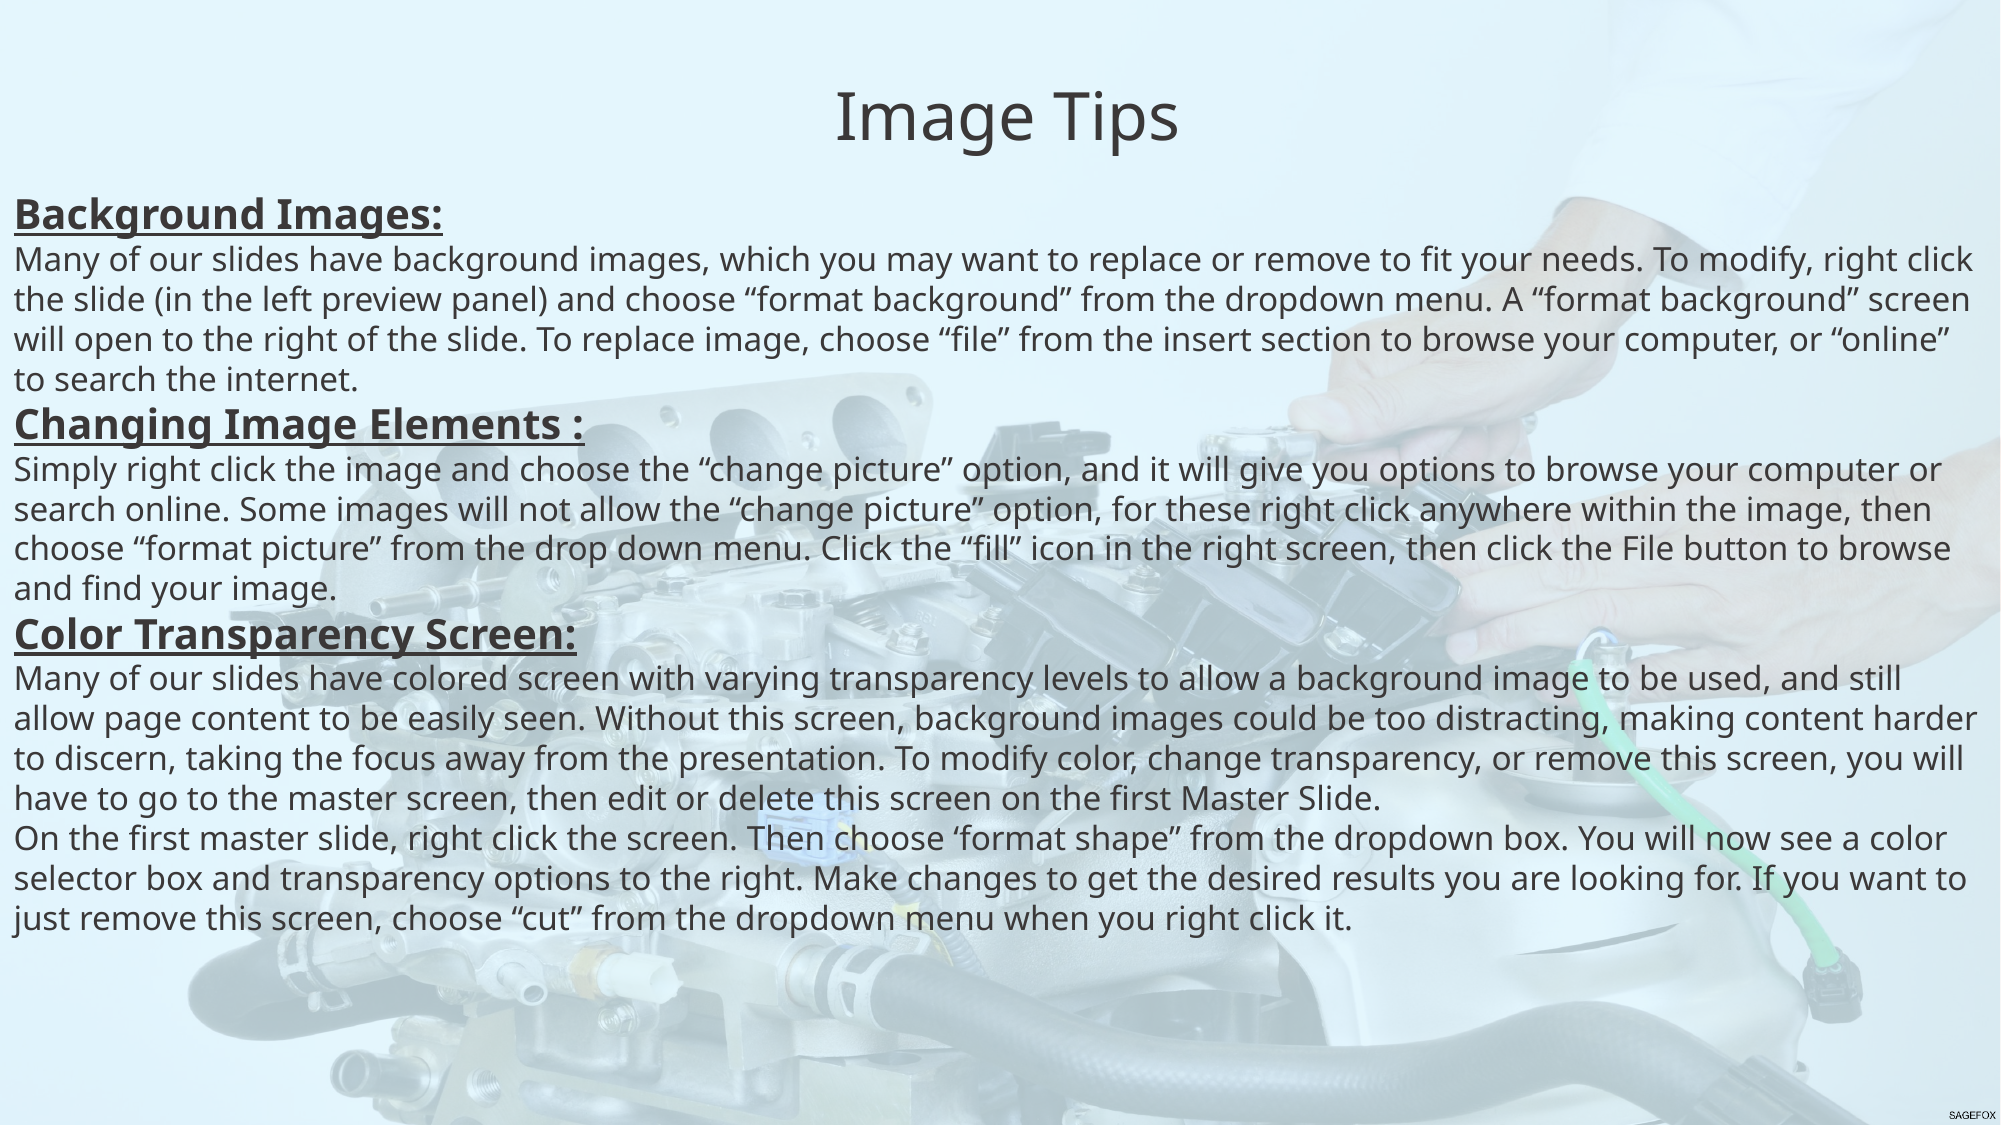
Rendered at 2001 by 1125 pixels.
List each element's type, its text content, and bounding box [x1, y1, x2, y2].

title Image Tips [597, 59, 1420, 177]
text_box Background Images: Many of our slides have background images, which you may want to replace or remove to fit your needs. To modify, right click the slide (in the left preview panel) and choose “format background” from the dropdown menu. A “format background” screen will open to the right of the slide. To replace image, choose “file” from the insert section to browse your computer, or “online” to search the internet. Changing Image Elements : Simply right click the image and choose the “change picture” option, and it will give you options to browse your computer or search online. Some images will not allow the “change picture” option, for these right click anywhere within the image, then choose “format picture” from the drop down menu. Click the “fill” icon in the right screen, then click the File button to browse and find your image. Color Transparency Screen: Many of our slides have colored screen with varying transparency levels to allow a background image to be used, and still allow page content to be easily seen. Without this screen, background images could be too distracting, making content harder to discern, taking the focus away from the presentation. To modify color, change transparency, or remove this screen, you will have to go to the master screen, then edit or delete this screen on the first Master Slide. On the first master slide, right click the screen. Then choose ‘format shape” from the dropdown box. You will now see a color selector box and transparency options to the right. Make changes to get the desired results you are looking for. If you want to just remove this screen, choose “cut” from the dropdown menu when you right click it. [0, 0, 2000, 1125]
